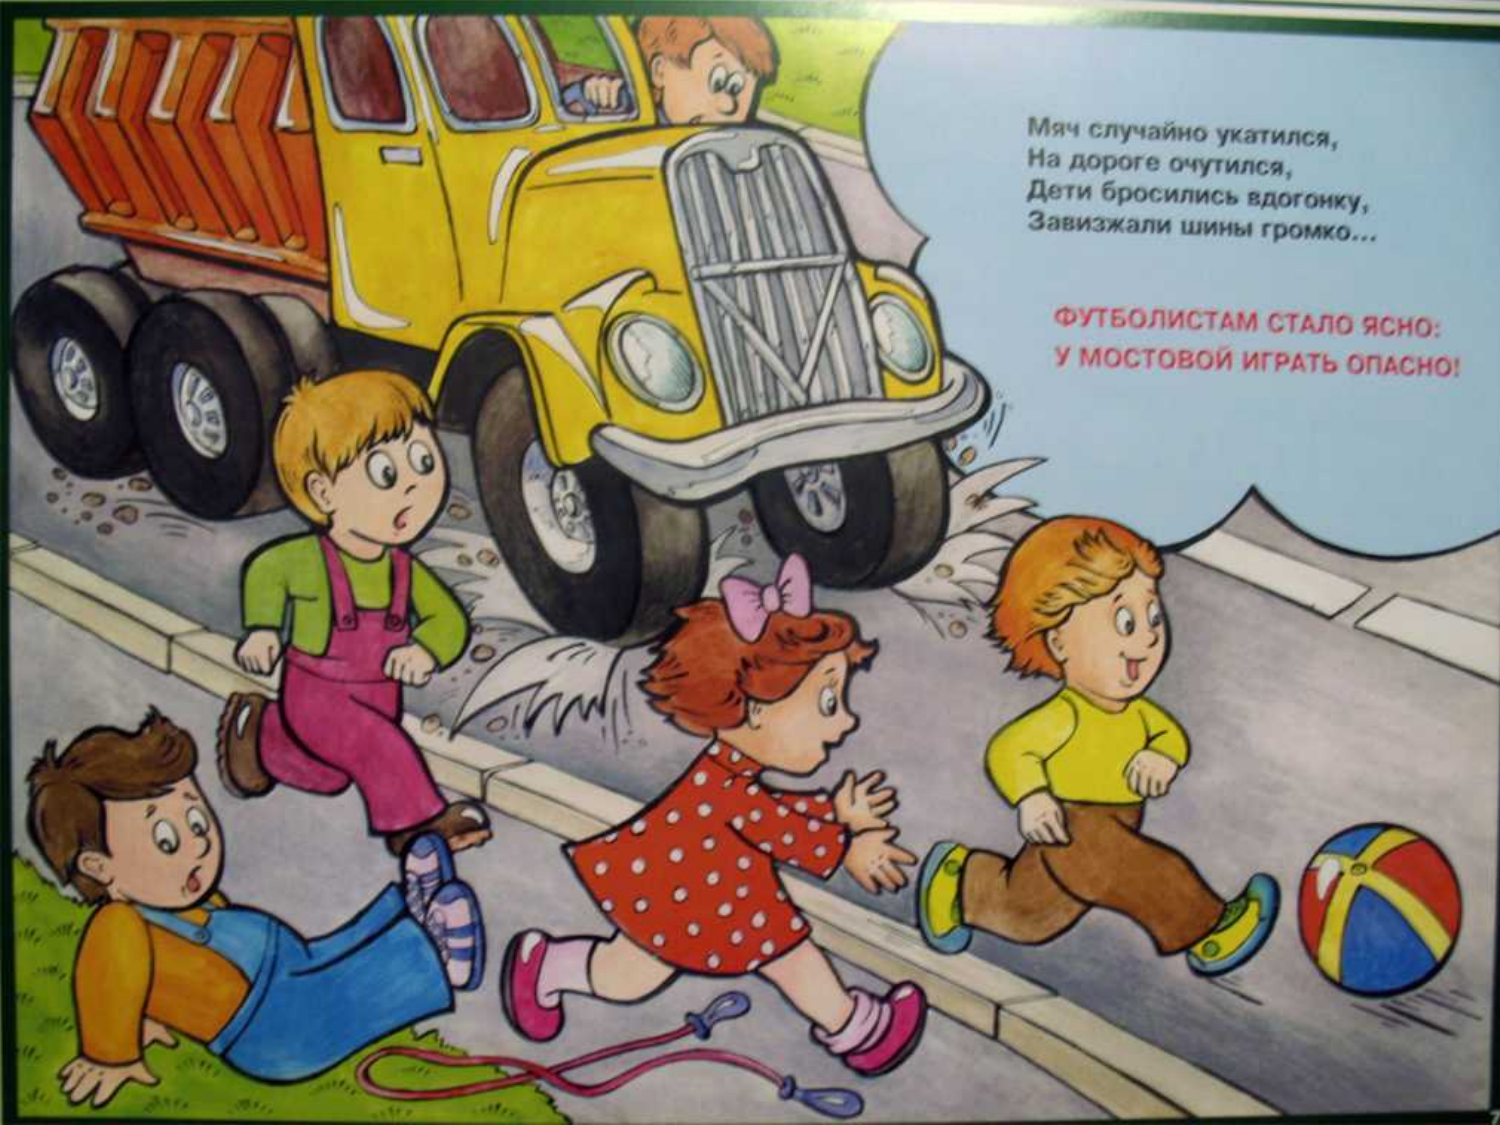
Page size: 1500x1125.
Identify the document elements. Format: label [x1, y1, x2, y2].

list [0, 0, 1500, 1125]
